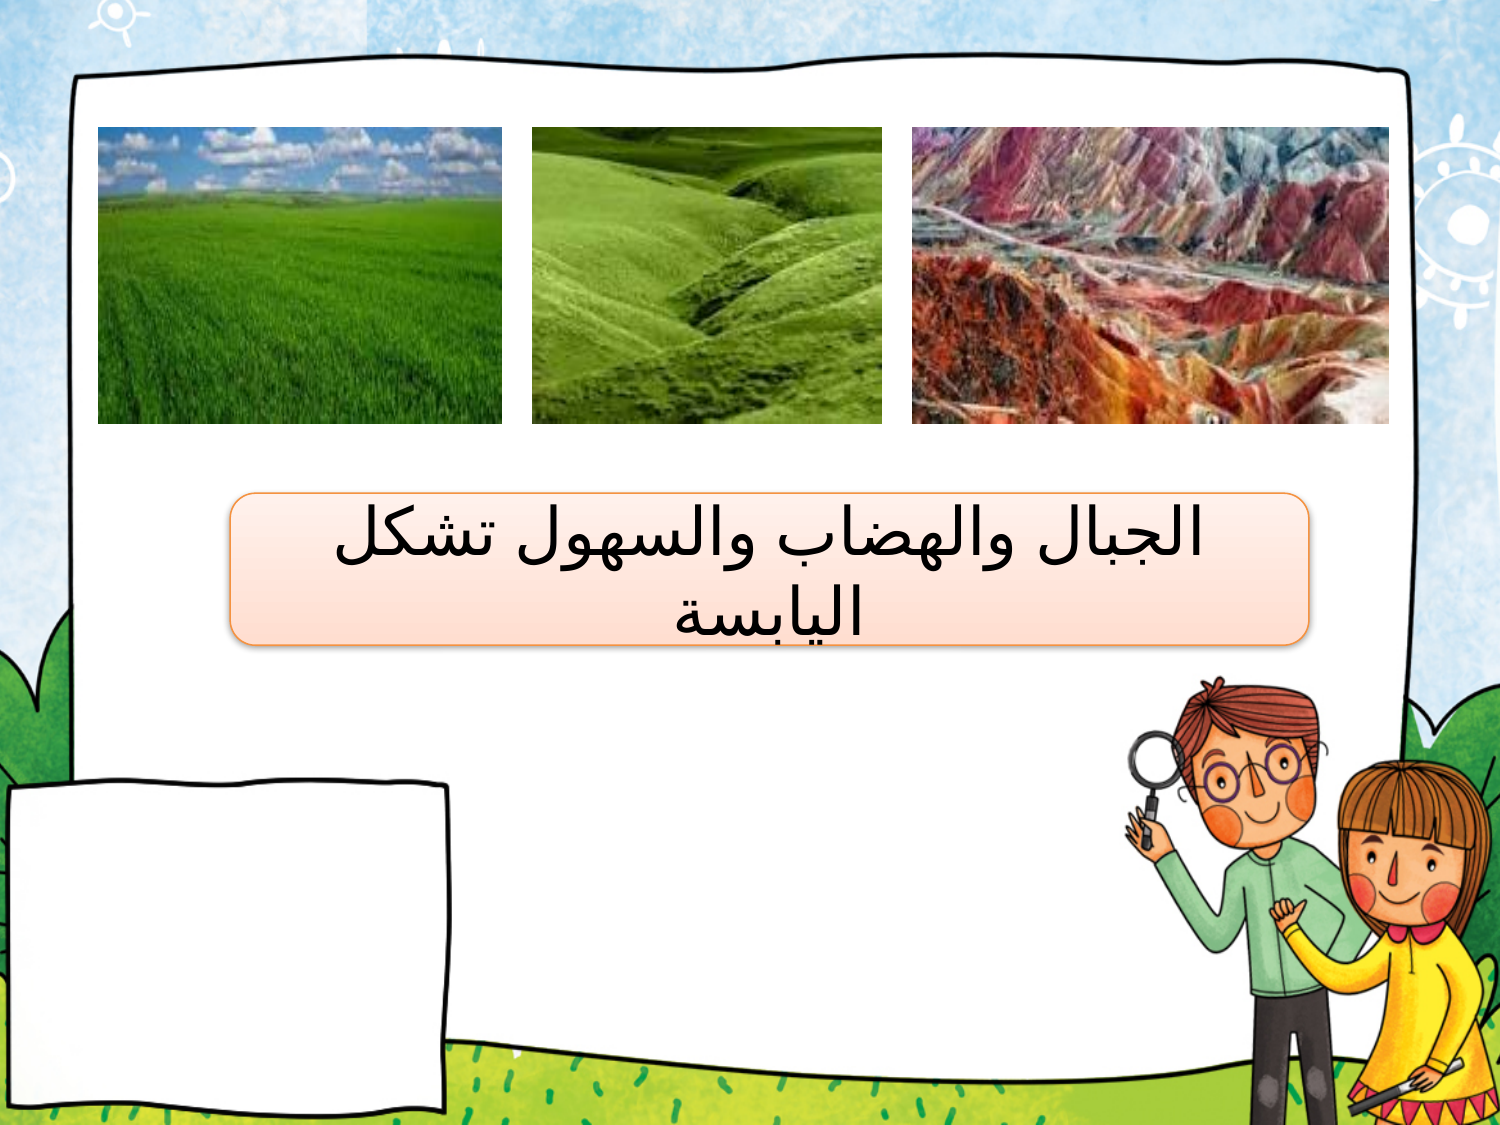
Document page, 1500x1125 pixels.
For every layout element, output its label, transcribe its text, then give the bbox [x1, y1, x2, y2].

text_box الجبال والهضاب والسهول تشكل اليابسة [229, 492, 1310, 647]
picture [0, 0, 1500, 1125]
